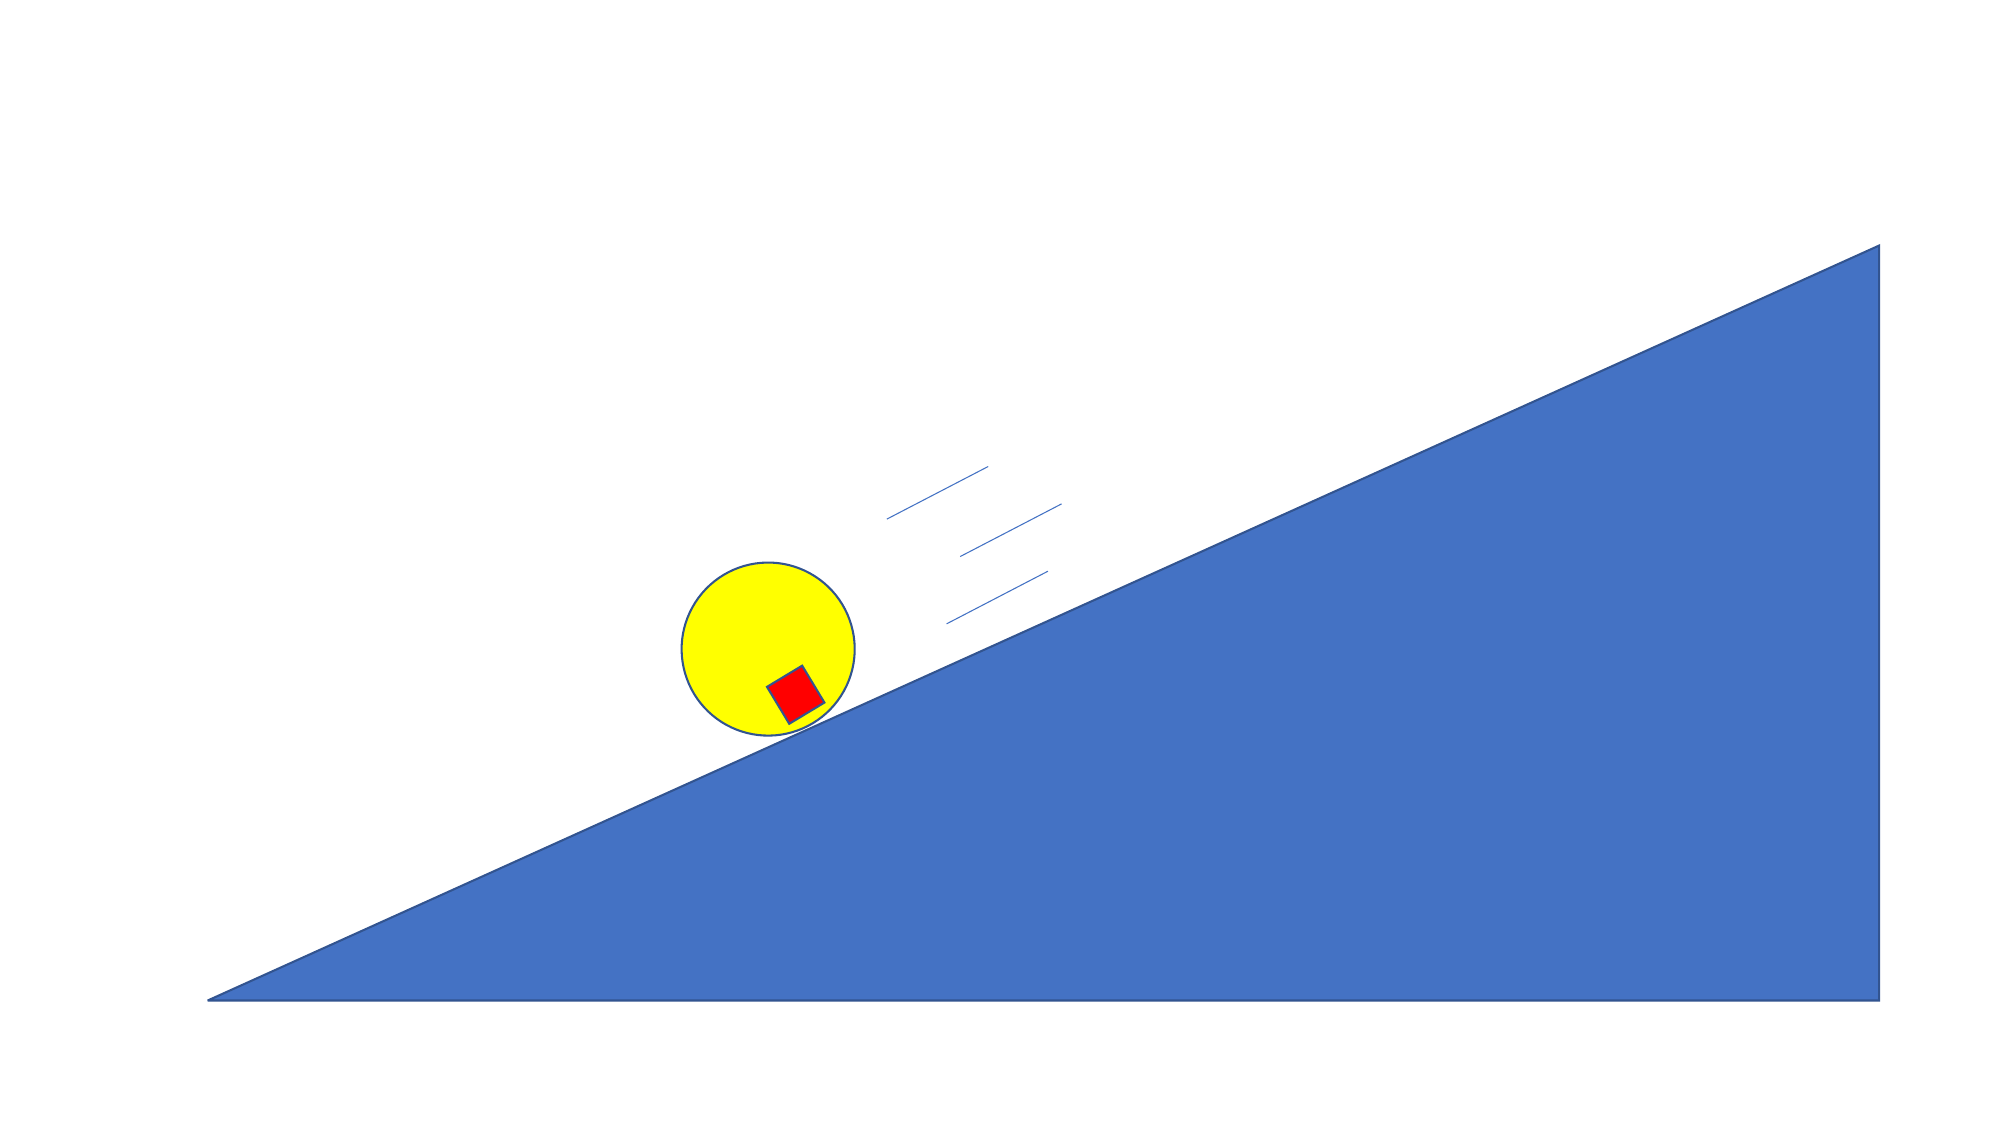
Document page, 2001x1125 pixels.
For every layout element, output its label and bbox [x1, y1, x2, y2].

text_box [207, 243, 1881, 1002]
text_box [681, 562, 855, 736]
text_box [886, 466, 989, 520]
text_box [960, 503, 1062, 557]
text_box [946, 571, 1048, 624]
